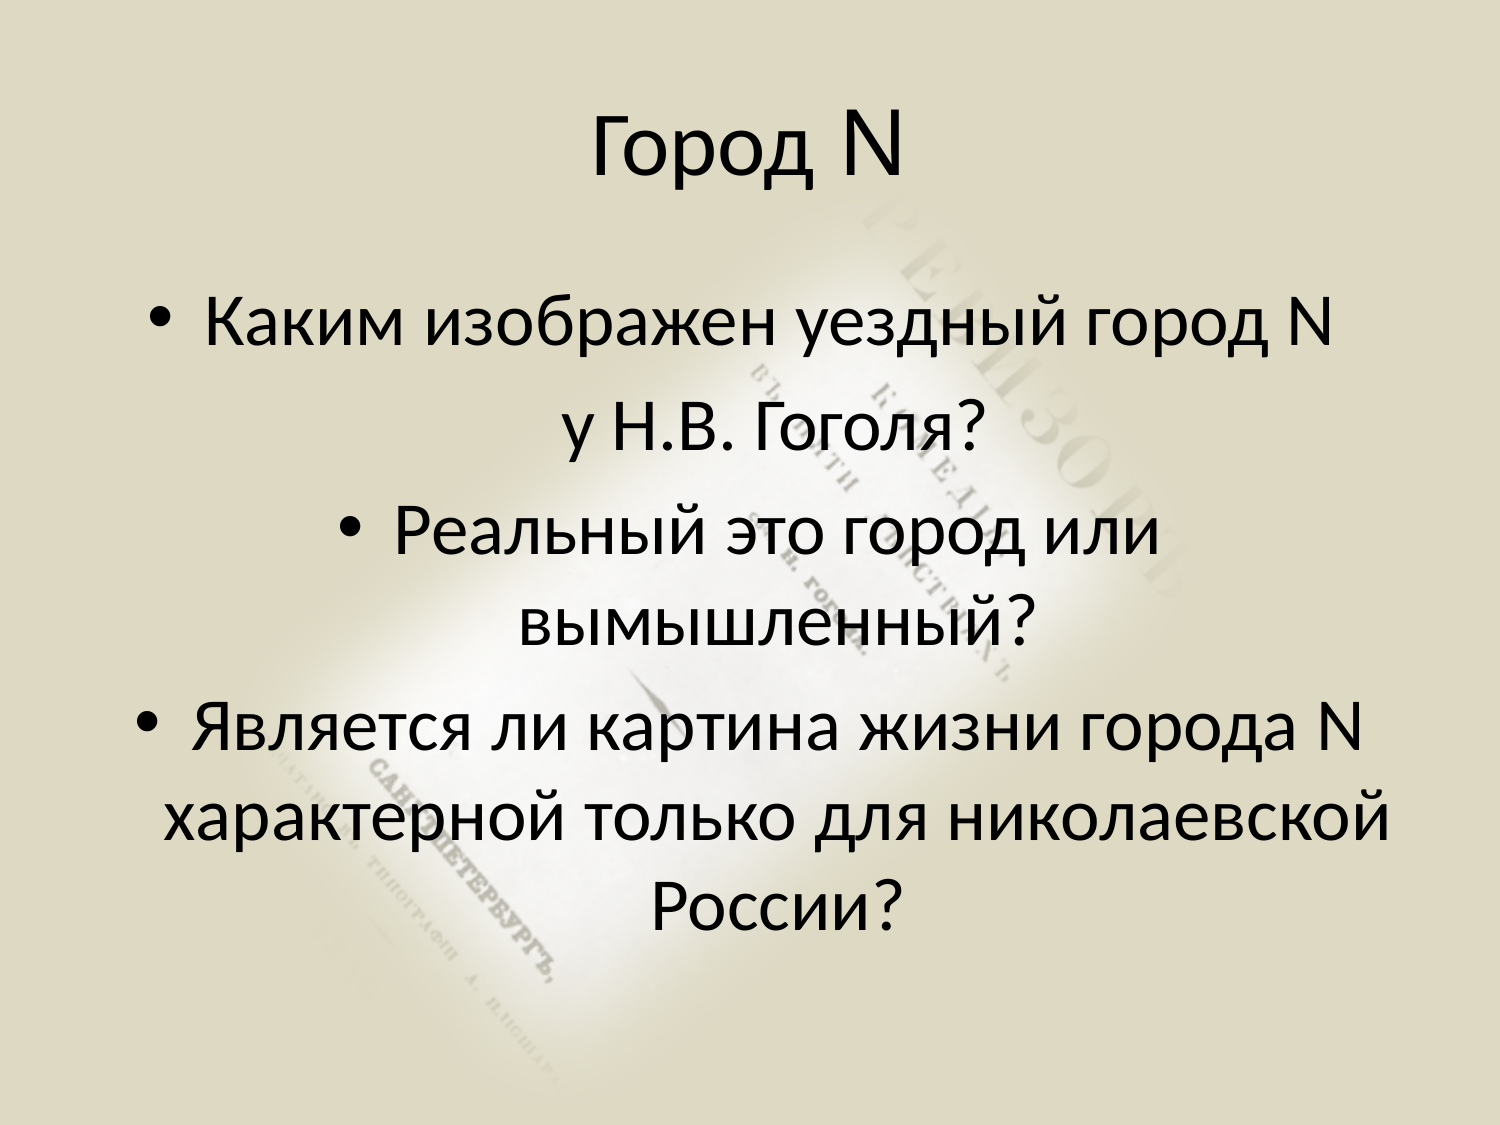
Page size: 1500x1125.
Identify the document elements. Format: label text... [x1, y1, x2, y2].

list Каким изображен уездный город N у Н.В. Гоголя? Реальный это город или вымышленный? Является ли картина жизни города N характерной только для николаевской России? [75, 262, 363, 1005]
picture [368, 132, 1061, 1125]
list Каким изображен уездный город N у Н.В. Гоголя? Реальный это город или вымышленный? Является ли картина жизни города N характерной только для николаевской России? [1065, 262, 1425, 1005]
title Город N [75, 45, 1425, 233]
